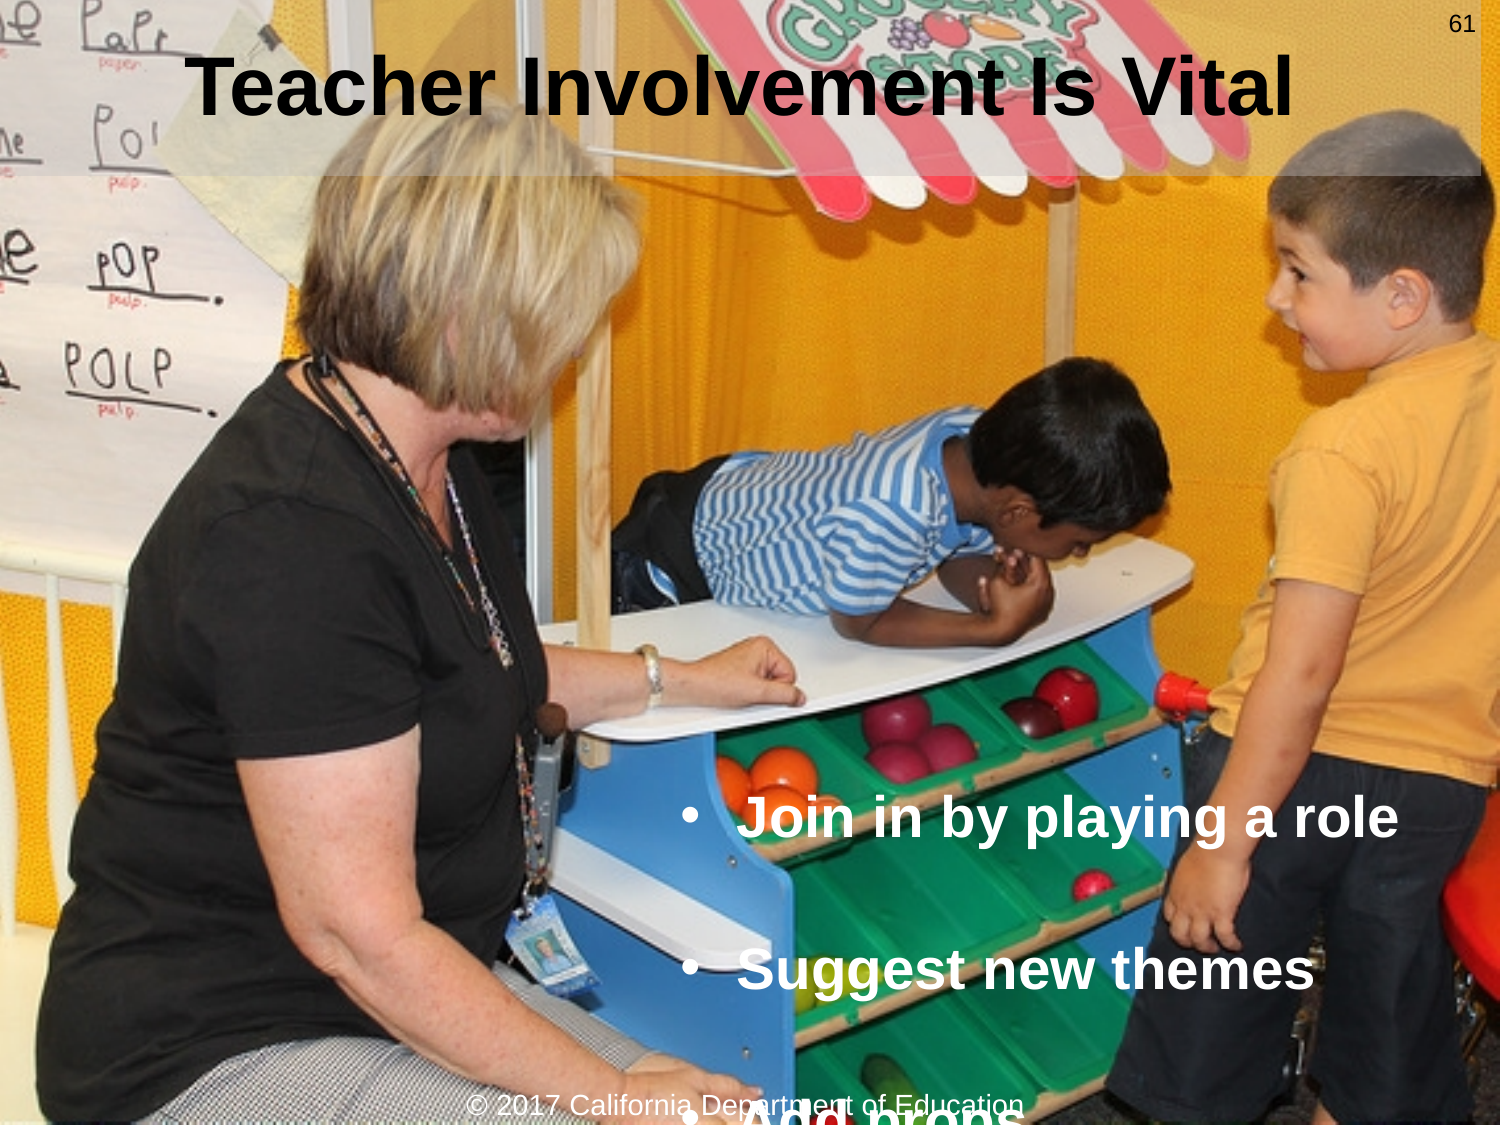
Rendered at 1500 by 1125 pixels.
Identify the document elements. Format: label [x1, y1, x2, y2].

list [0, 0, 1500, 1125]
